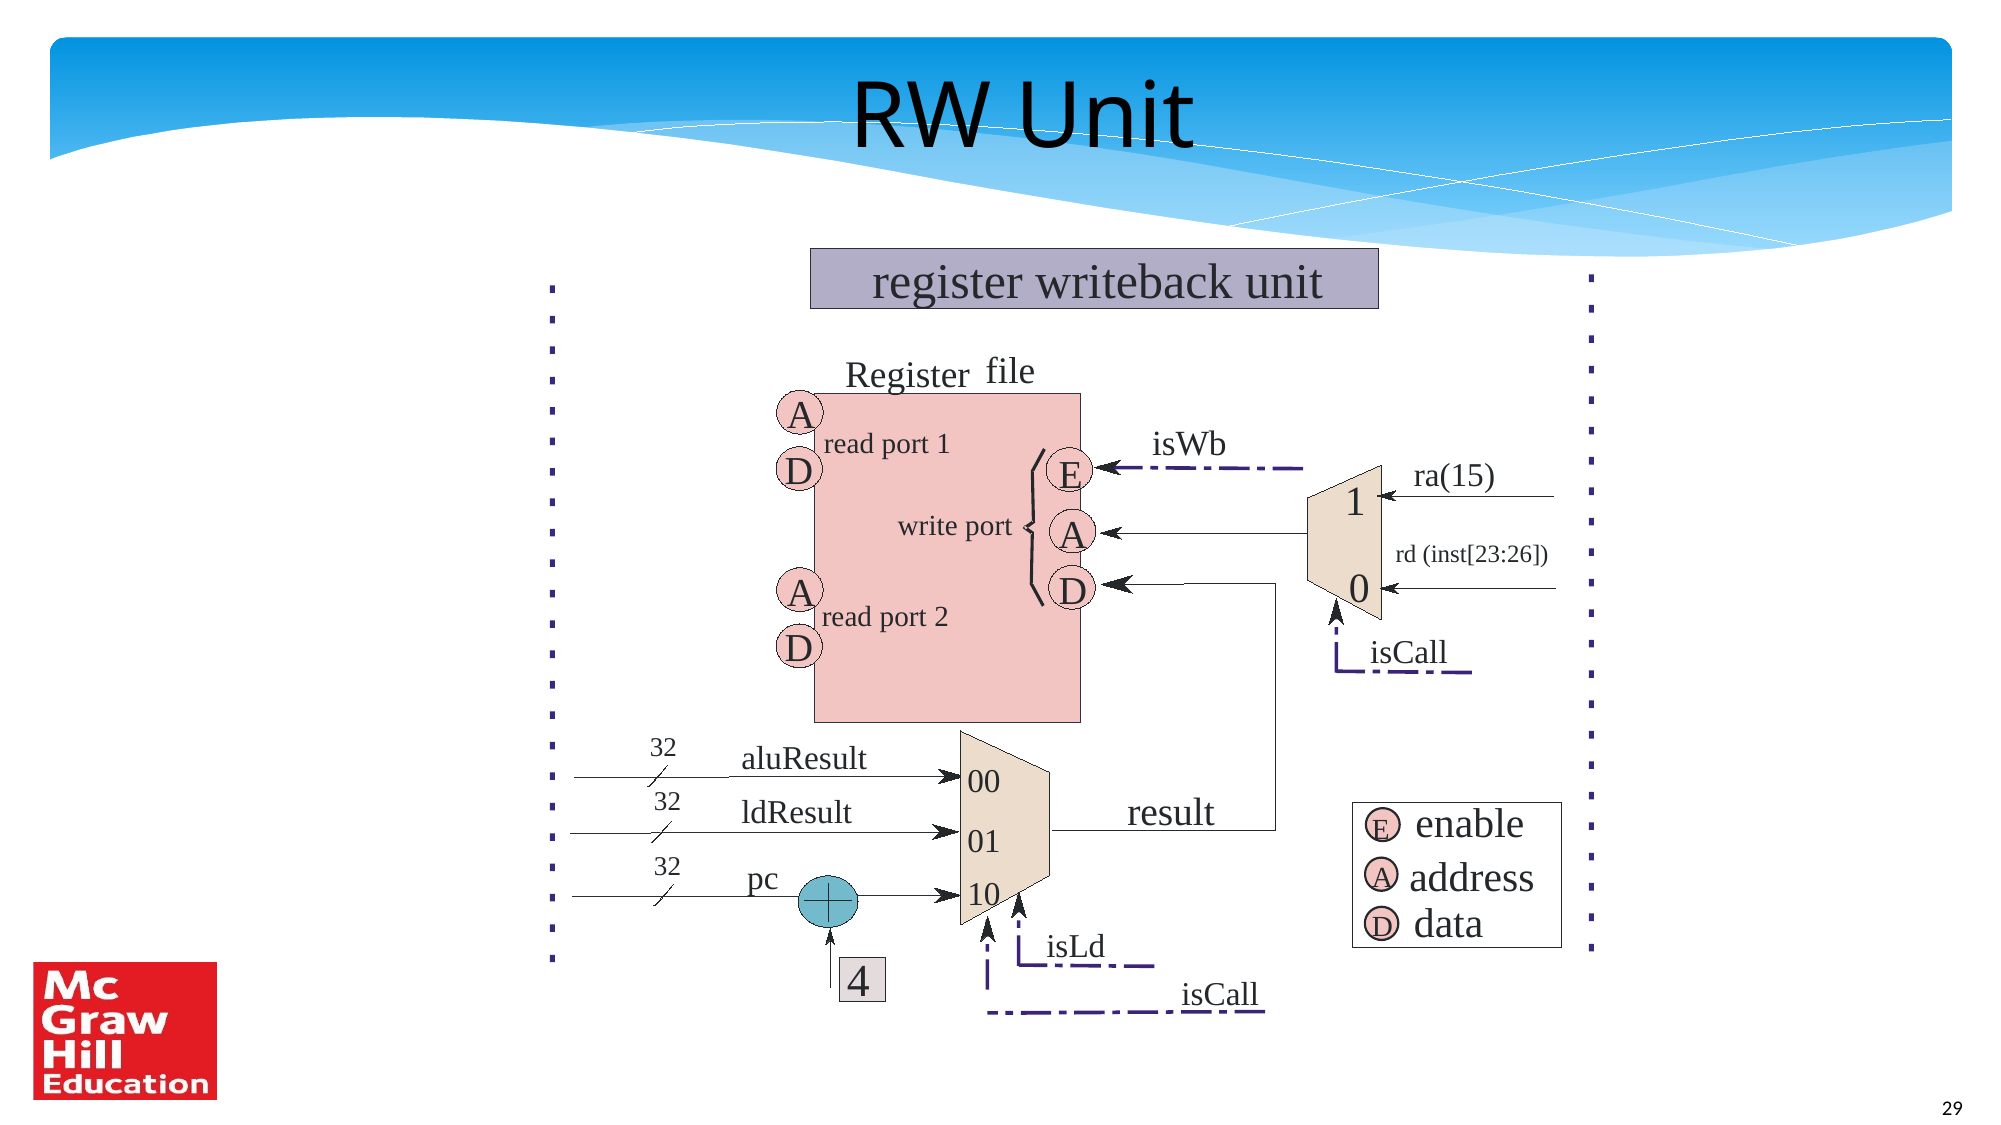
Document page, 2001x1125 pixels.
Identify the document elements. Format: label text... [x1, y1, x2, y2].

title RW Unit [414, 34, 1631, 188]
picture [33, 962, 217, 1100]
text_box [549, 246, 1595, 1016]
